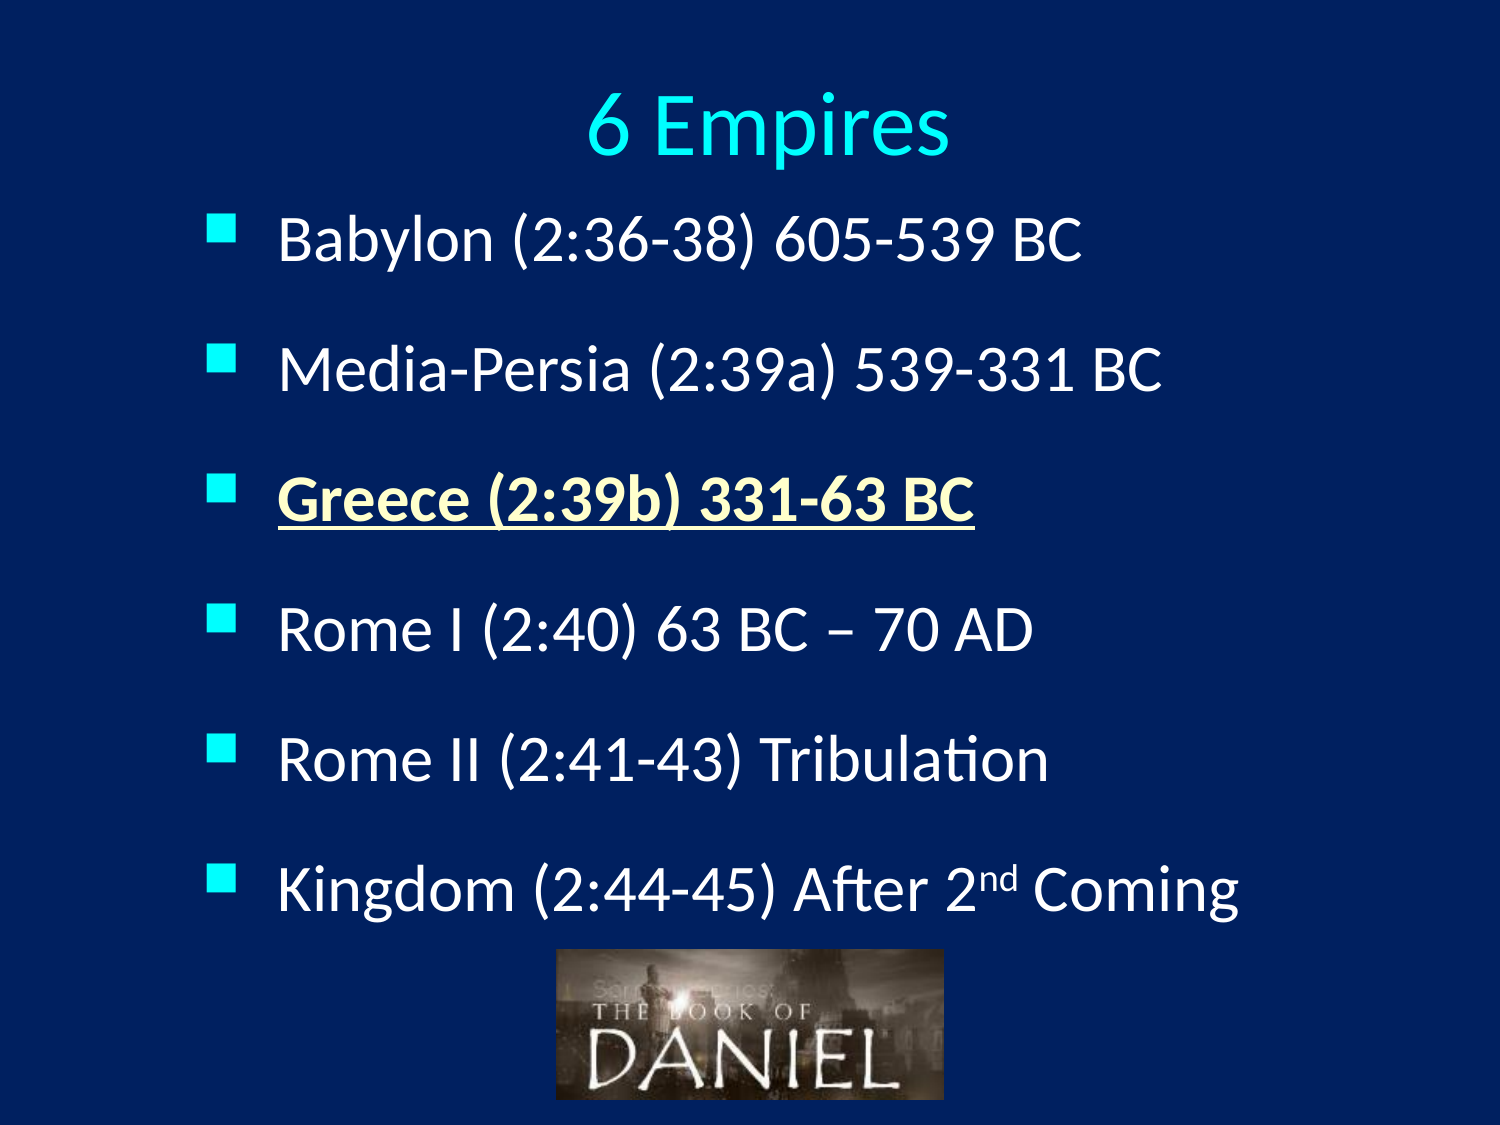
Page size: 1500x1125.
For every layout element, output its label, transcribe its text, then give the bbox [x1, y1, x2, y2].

list Babylon (2:36-38) 605-539 BC Media-Persia (2:39a) 539-331 BC Greece (2:39b) 331-63 BC Rome I (2:40) 63 BC – 70 AD Rome II (2:41-43) Tribulation Kingdom (2:44-45) After 2nd Coming [187, 187, 1313, 966]
picture [555, 949, 945, 1101]
title 6 Empires [131, 50, 1407, 188]
